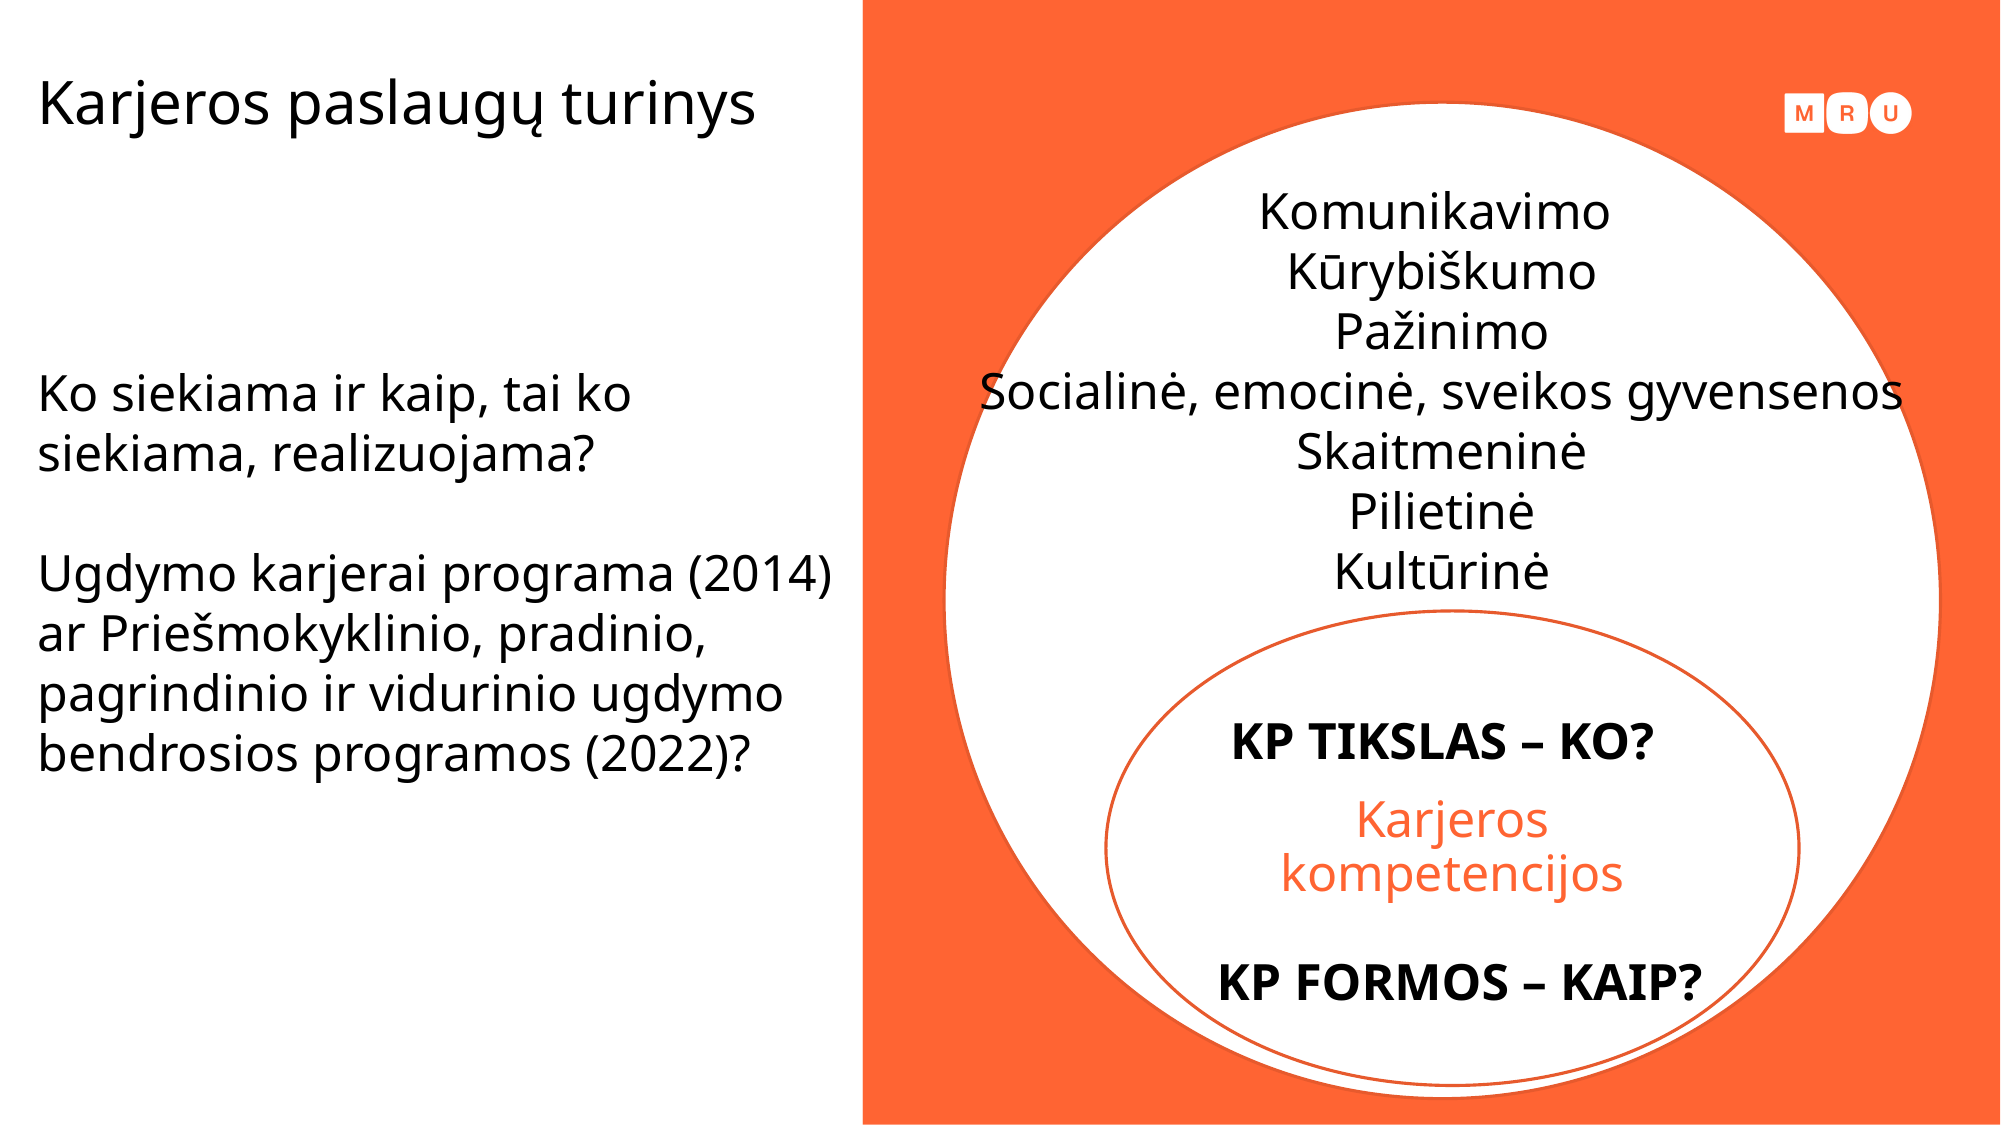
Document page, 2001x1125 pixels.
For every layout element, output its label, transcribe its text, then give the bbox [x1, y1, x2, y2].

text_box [944, 65, 1941, 1125]
picture [0, 0, 2001, 1125]
text_box Ko siekiama ir kaip, tai ko siekiama, realizuojama? Ugdymo karjerai programa (2014) ar Priešmokyklinio, pradinio, pagrindinio ir vidurinio ugdymo bendrosios programos (2022)? [22, 353, 864, 789]
text_box Karjeros paslaugų turinys [22, 38, 823, 173]
